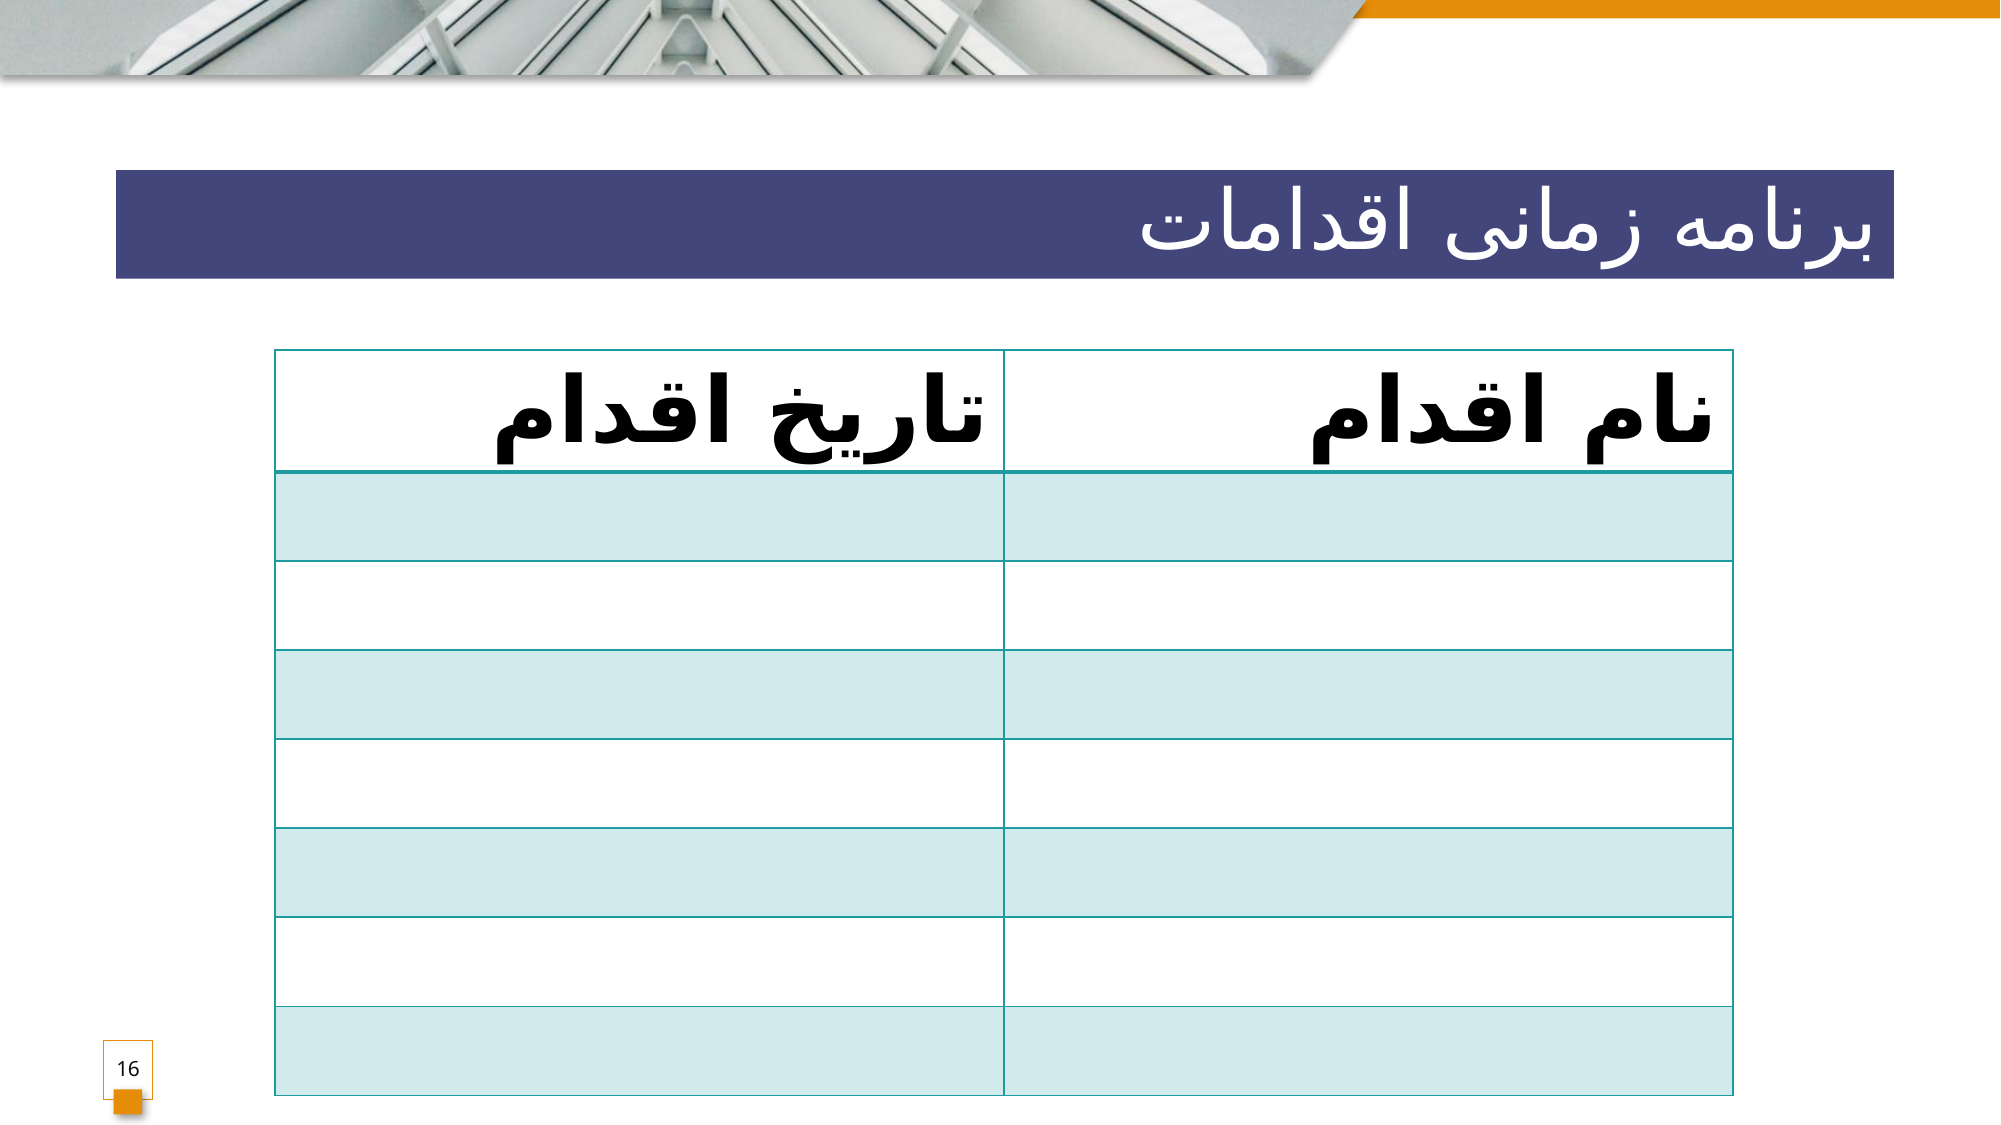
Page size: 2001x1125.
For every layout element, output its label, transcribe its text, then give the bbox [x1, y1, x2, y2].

table_cell [276, 651, 1003, 738]
table_cell [276, 562, 1003, 649]
table_cell [276, 474, 1003, 560]
table_cell [276, 740, 1003, 827]
text_box [113, 1089, 143, 1115]
table_cell [1005, 1007, 1732, 1095]
table_header تاریخ اقدام [276, 351, 1003, 470]
table_cell [1005, 474, 1732, 560]
table_cell [1005, 651, 1732, 738]
table_header نام اقدام [1005, 351, 1732, 470]
list برنامه زمانی اقدامات [116, 170, 1894, 279]
slide_number 16 [103, 1040, 153, 1100]
table_cell [276, 918, 1003, 1006]
table_cell [276, 1007, 1003, 1095]
picture [0, 0, 1367, 76]
table_cell [1005, 829, 1732, 916]
table_cell [276, 829, 1003, 916]
table_cell [1005, 918, 1732, 1006]
table_cell [1005, 740, 1732, 827]
table_cell [1005, 562, 1732, 649]
